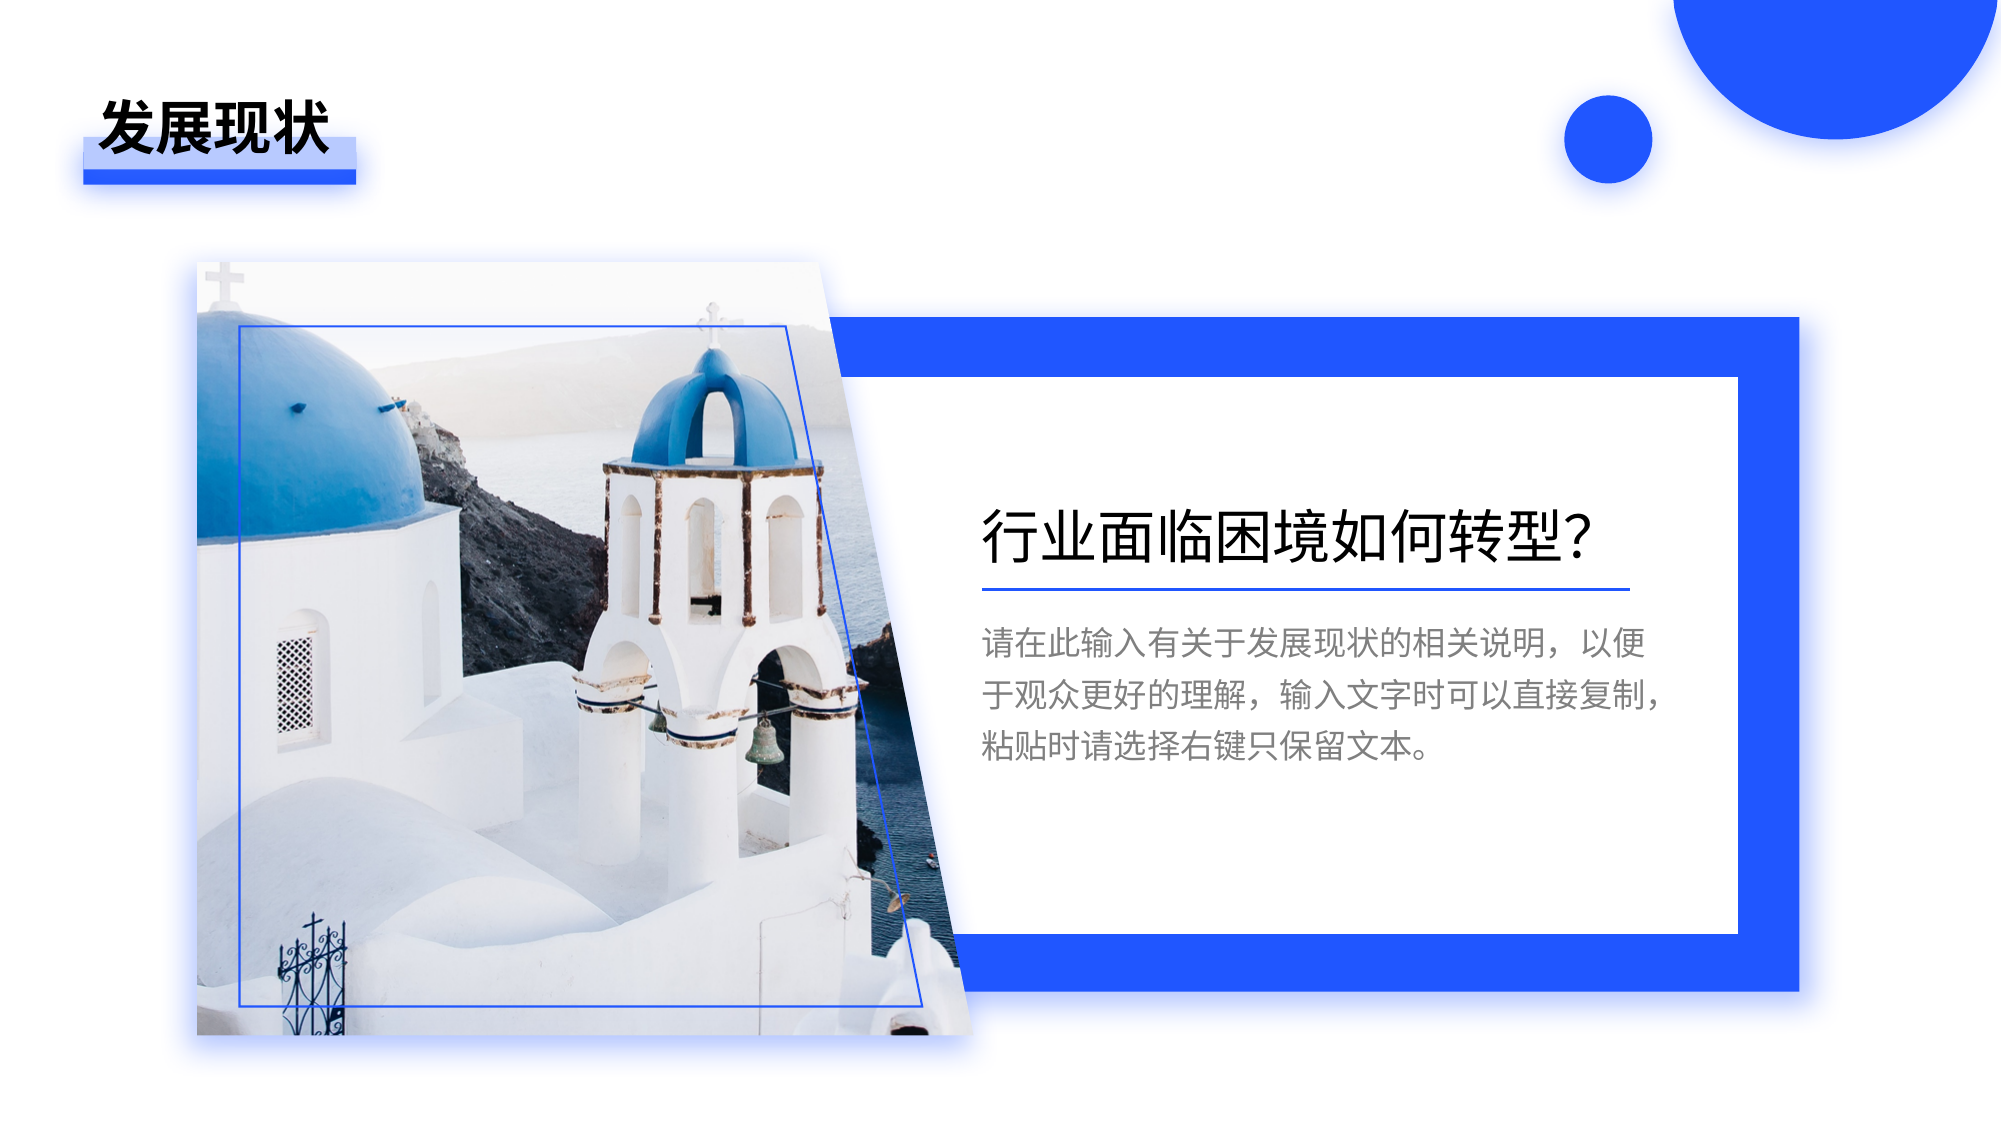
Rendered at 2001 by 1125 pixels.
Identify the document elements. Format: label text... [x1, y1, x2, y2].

text_box [238, 325, 924, 1008]
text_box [240, 1008, 912, 1018]
text_box [196, 260, 975, 1037]
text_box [333, 317, 1800, 992]
list 发展现状 [82, 91, 917, 170]
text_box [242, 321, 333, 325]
text_box 请在此输入有关于发展现状的相关说明，以便于观众更好的理解，输入文字时可以直接复制，粘贴时请选择右键只保留文本。 [219, 326, 931, 1034]
